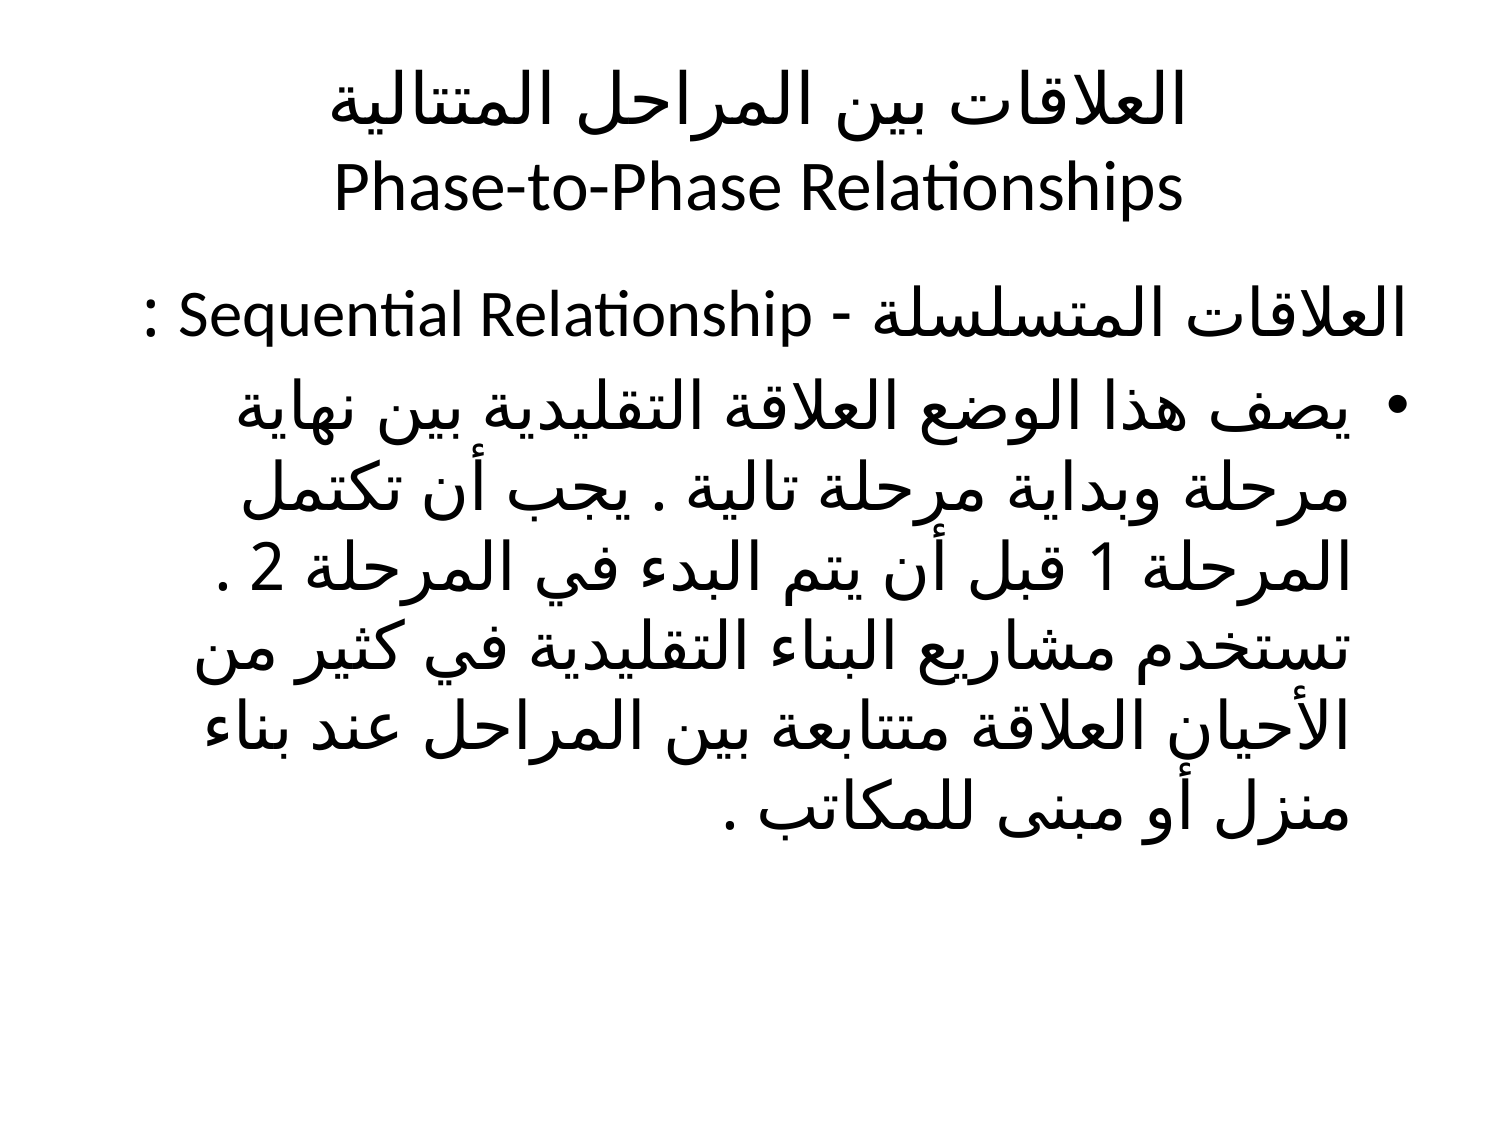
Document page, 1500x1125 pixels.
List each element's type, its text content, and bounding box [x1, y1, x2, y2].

title العلاقات بين المراحل المتتالية Phase-to-Phase Relationships [75, 45, 1425, 233]
list العلاقات المتسلسلة - Sequential Relationship : يصف هذا الوضع العلاقة التقليدية بين نهاية مرحلة وبداية مرحلة تالية . يجب أن تكتمل المرحلة 1 قبل أن يتم البدء في المرحلة 2 . تستخدم مشاريع البناء التقليدية في كثير من الأحيان العلاقة متتابعة بين المراحل عند بناء منزل أو مبنى للمكاتب . [75, 262, 1425, 1005]
